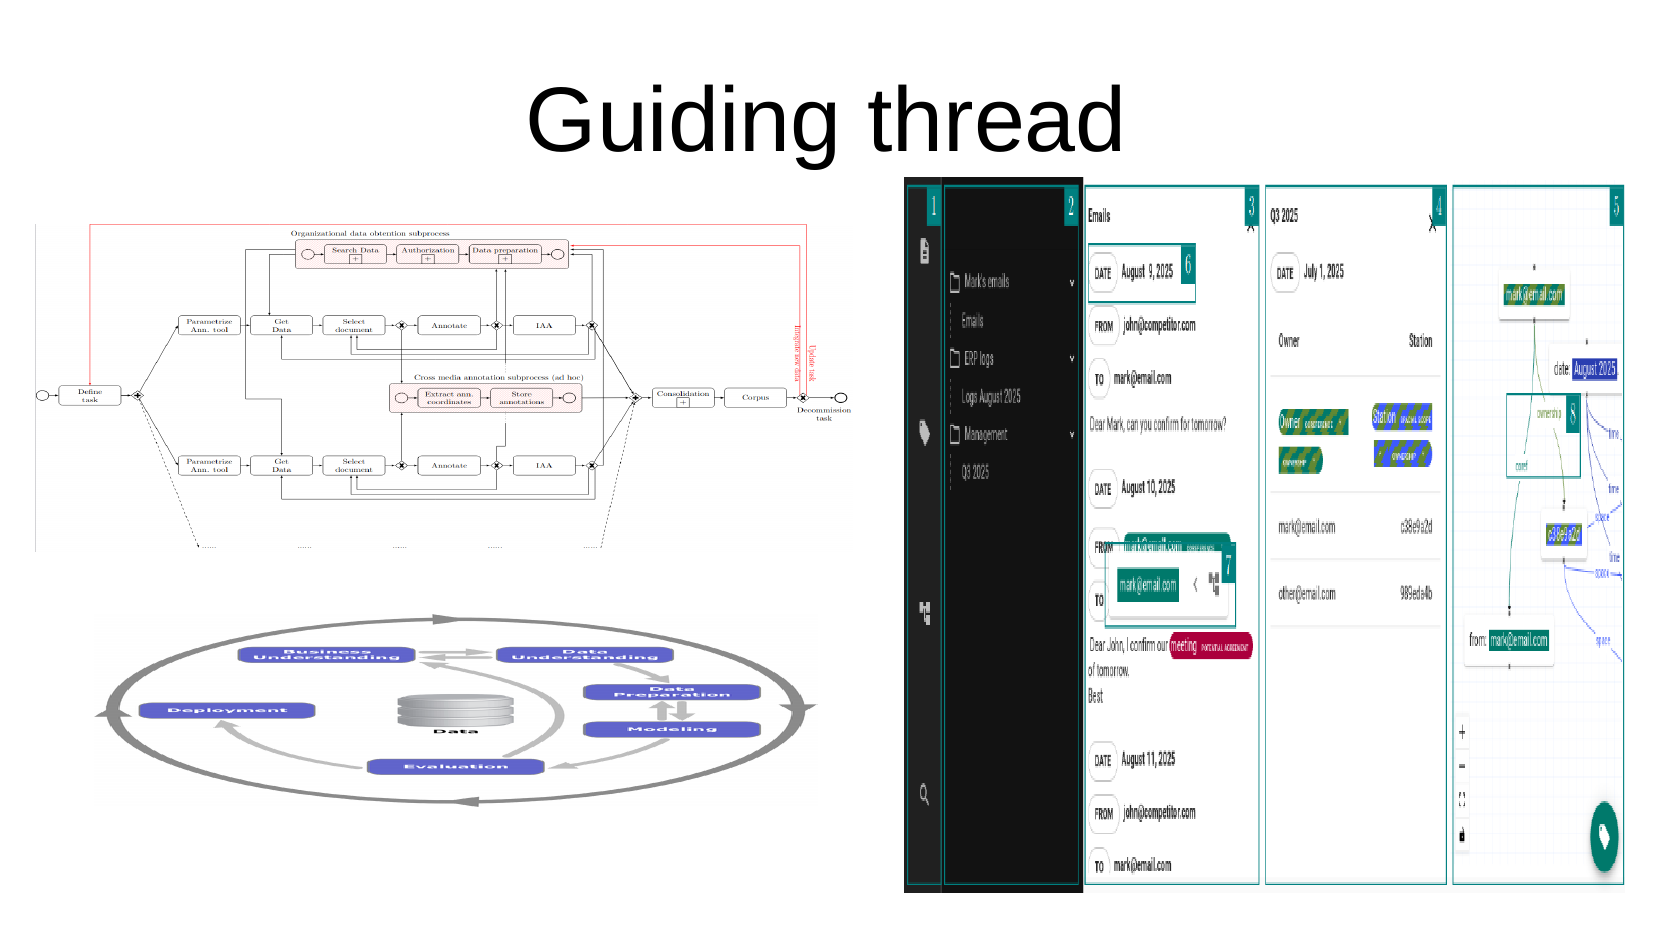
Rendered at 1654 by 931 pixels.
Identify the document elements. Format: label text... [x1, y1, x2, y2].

text_box Guiding thread [82, 37, 1571, 193]
picture [903, 176, 1625, 893]
picture [35, 224, 854, 552]
picture [94, 613, 819, 807]
